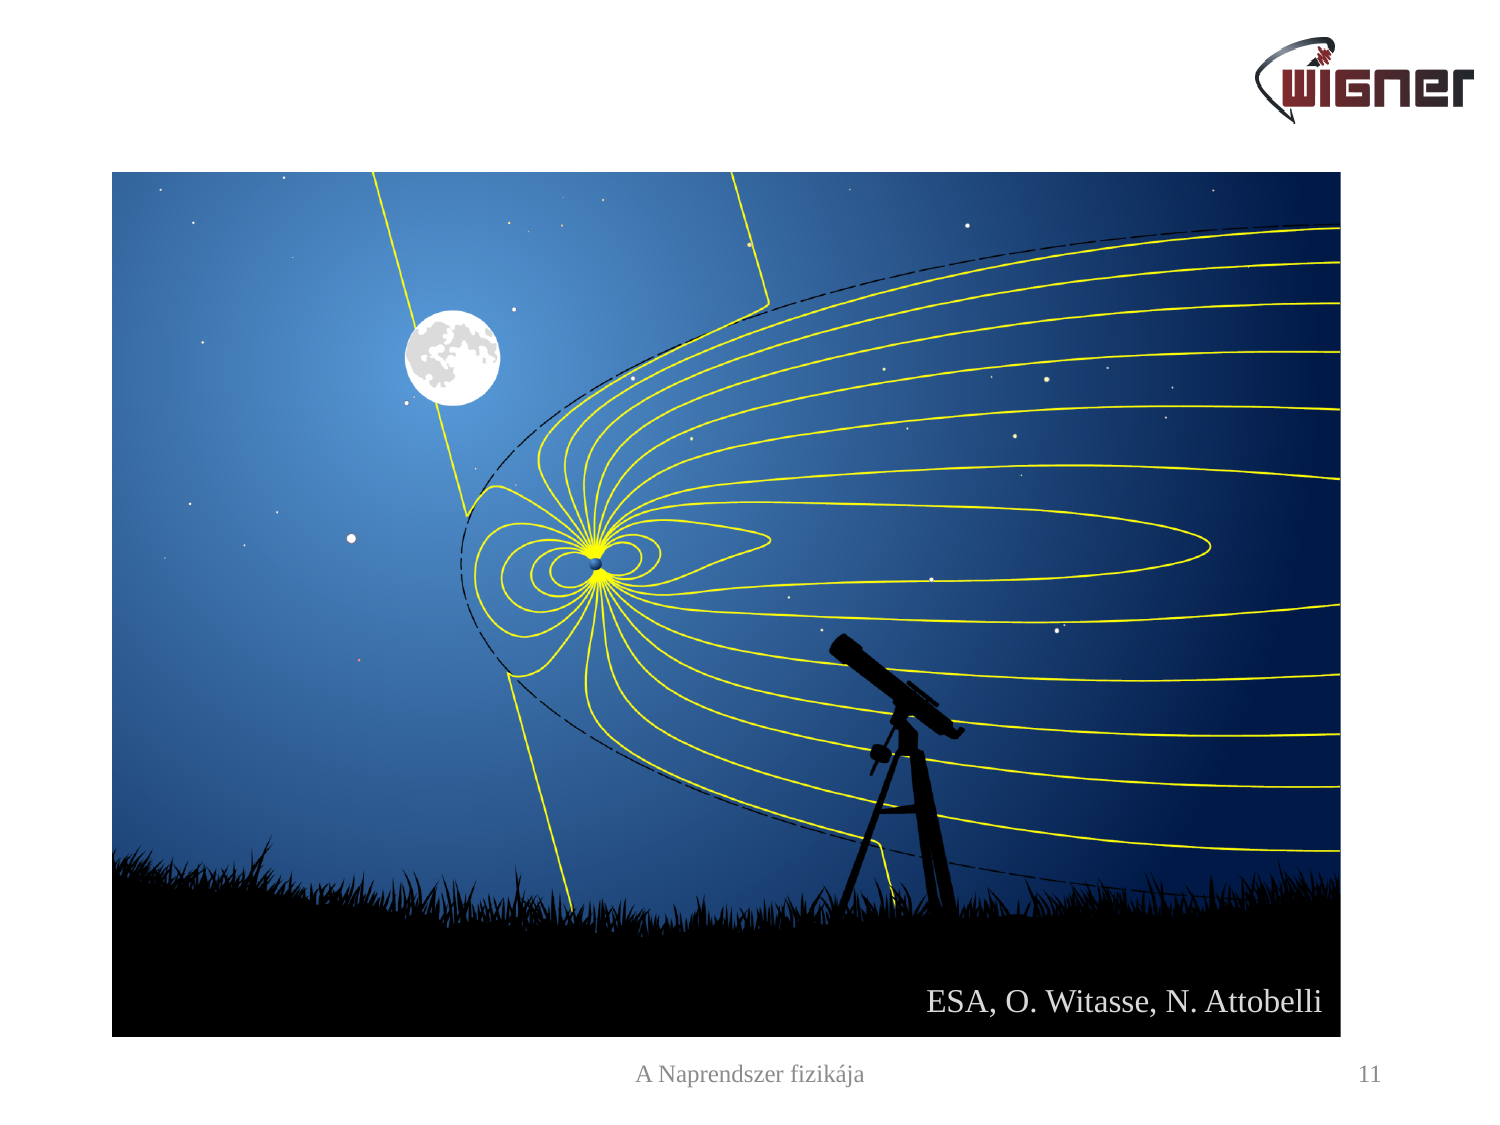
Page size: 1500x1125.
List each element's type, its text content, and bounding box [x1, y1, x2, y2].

picture [1255, 37, 1474, 124]
footer A Naprendszer fizikája [496, 1042, 1004, 1103]
picture [112, 172, 1341, 1037]
slide_number 11 [1059, 1042, 1397, 1103]
